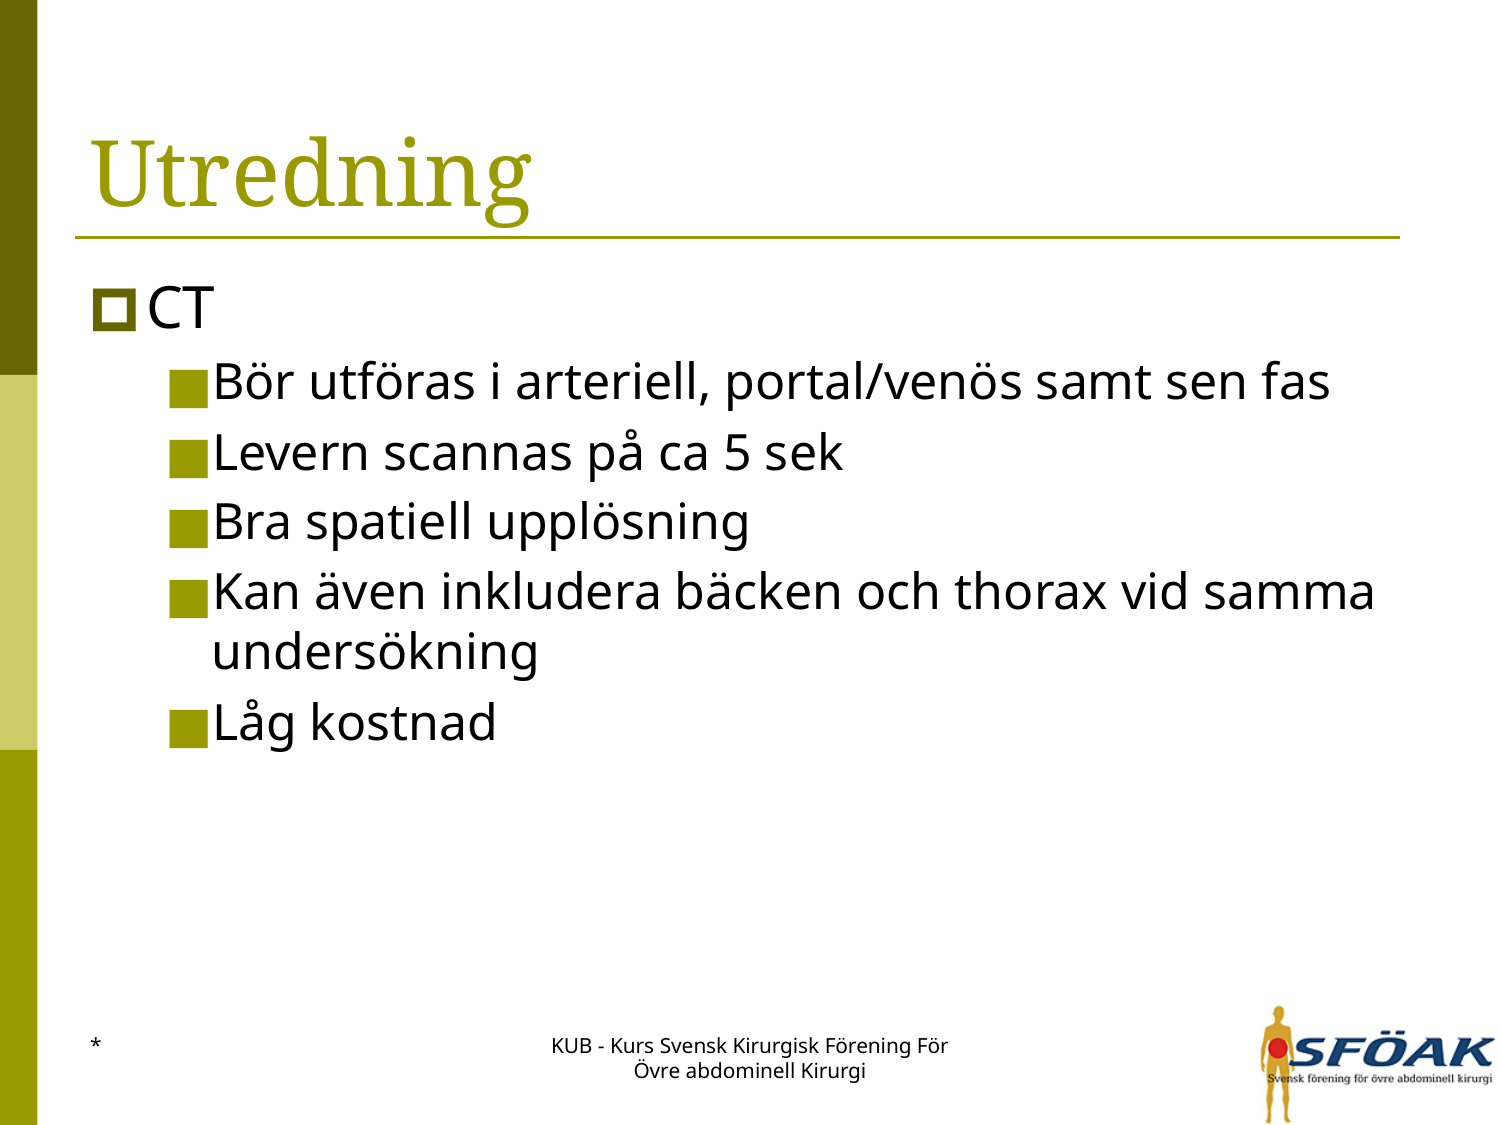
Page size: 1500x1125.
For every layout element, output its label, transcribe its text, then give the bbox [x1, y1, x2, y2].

text_box * [75, 1024, 425, 1100]
title Utredning [75, 45, 1425, 233]
text_box KUB - Kurs Svensk Kirurgisk Förening För Övre abdominell Kirurgi [512, 1024, 988, 1100]
list CT Bör utföras i arteriell, portal/venös samt sen fas Levern scannas på ca 5 sek Bra spatiell upplösning Kan även inkludera bäcken och thorax vid samma undersökning Låg kostnad [75, 262, 1425, 1006]
picture [1257, 1004, 1500, 1125]
